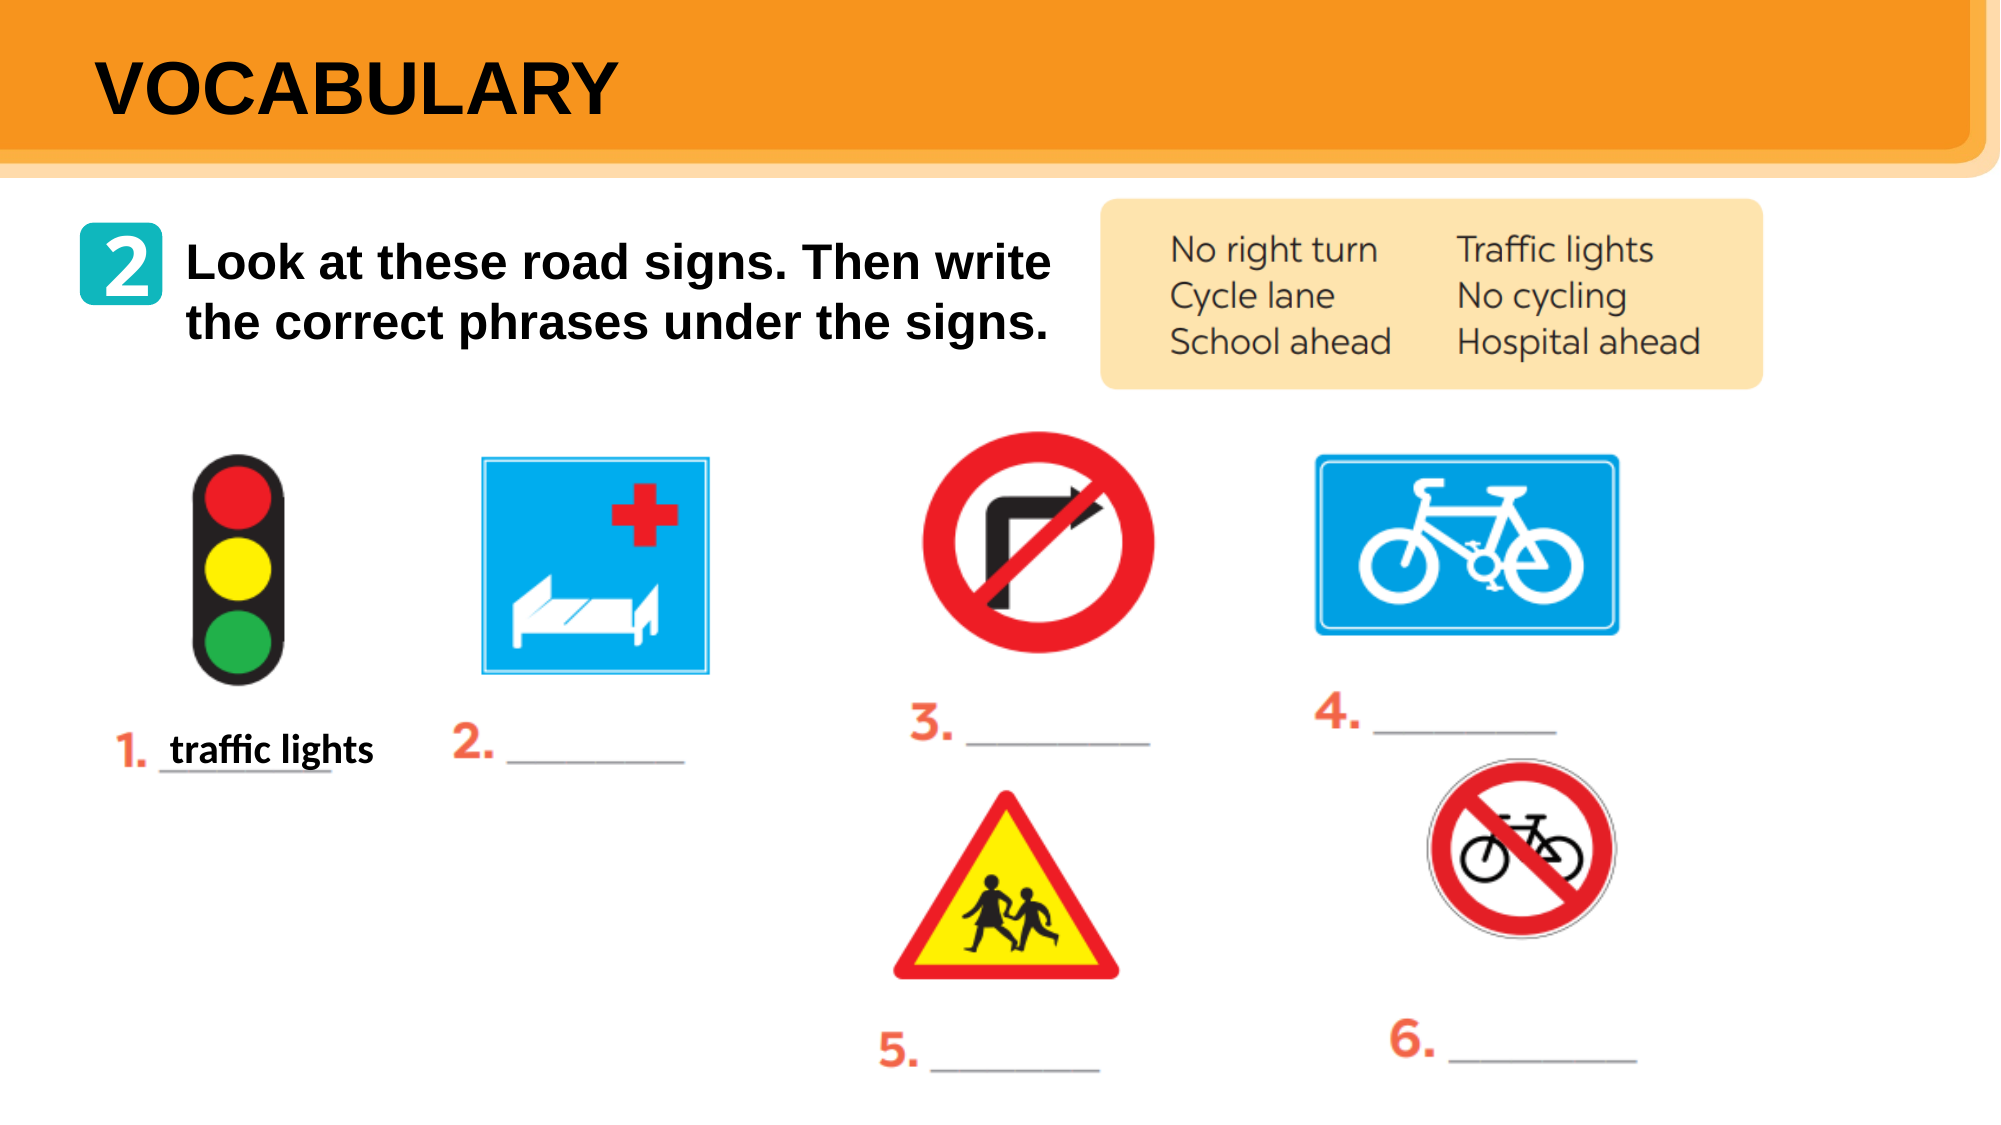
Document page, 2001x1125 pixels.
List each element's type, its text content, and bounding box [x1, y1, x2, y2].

text_box Look at these road signs. Then write the correct phrases under the signs. [170, 222, 1077, 358]
picture [0, 0, 2000, 178]
text_box 2 [88, 205, 154, 321]
picture [842, 183, 1782, 1082]
text_box [78, 222, 88, 305]
text_box [154, 222, 164, 305]
picture [85, 415, 750, 862]
